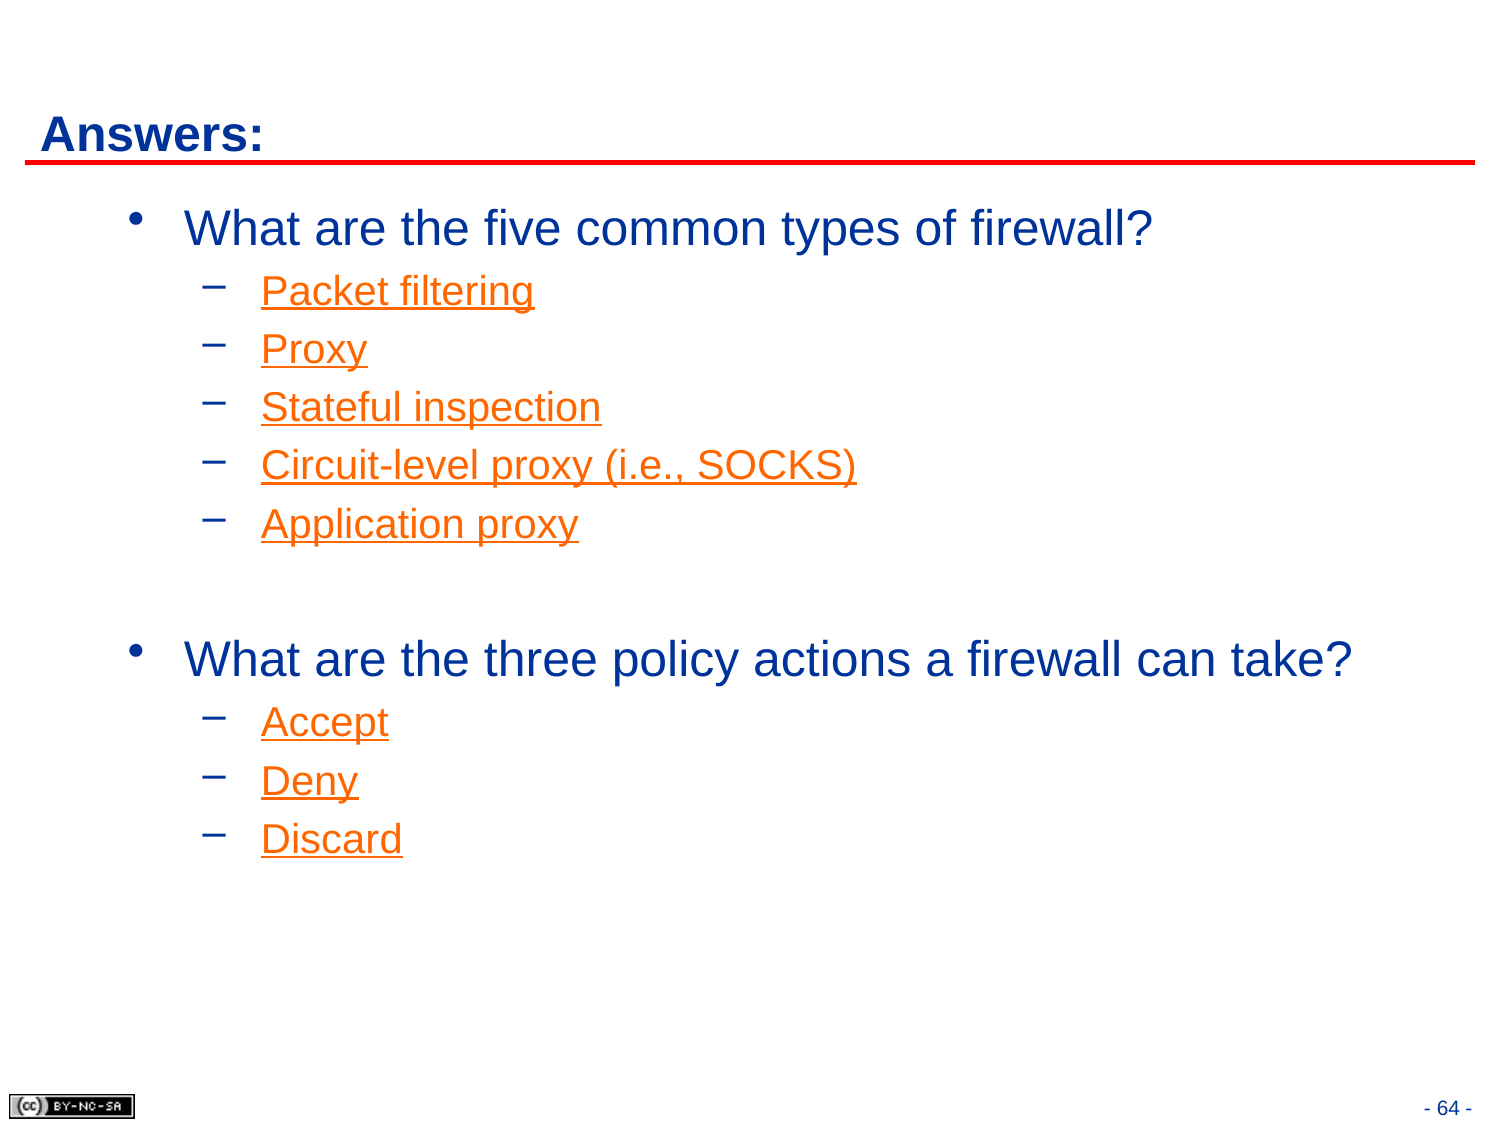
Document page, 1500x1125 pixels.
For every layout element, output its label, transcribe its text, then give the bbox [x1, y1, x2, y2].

list What are the five common types of firewall? Packet filtering Proxy Stateful inspection Circuit-level proxy (i.e., SOCKS) Application proxy What are the three policy actions a firewall can take? Accept Deny Discard [112, 187, 1388, 1076]
title Answers: [24, 0, 1476, 169]
slide_number - 64 - [1287, 1087, 1488, 1125]
picture [9, 1094, 135, 1119]
